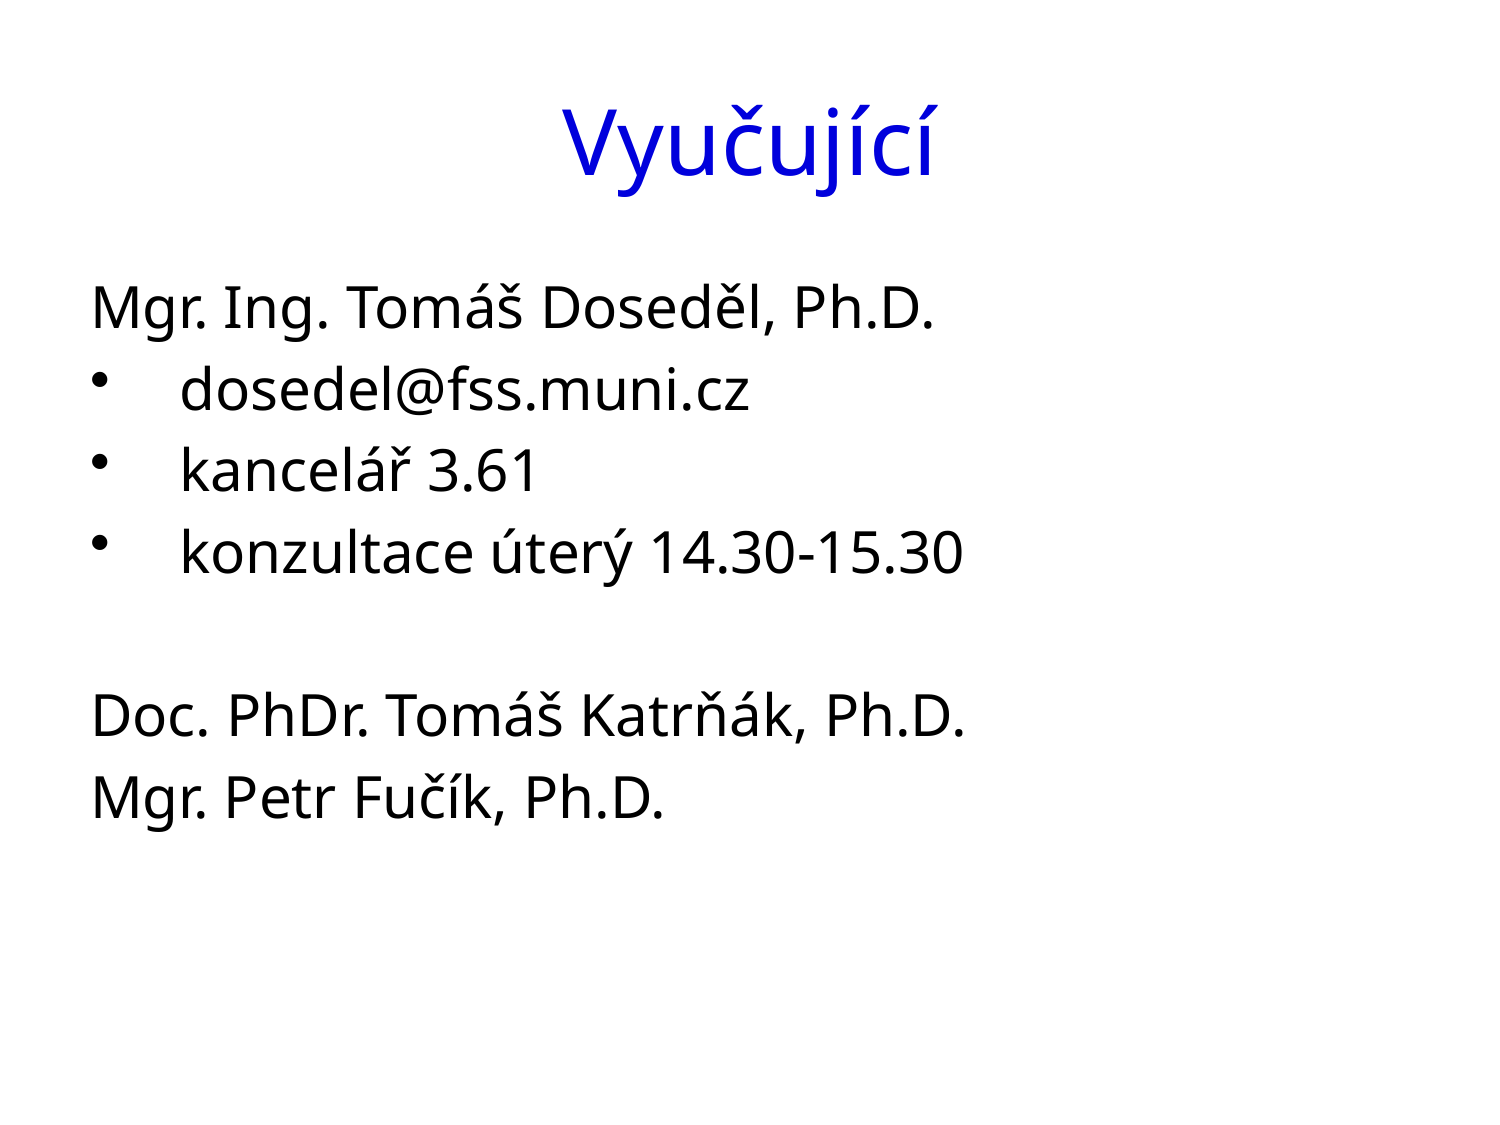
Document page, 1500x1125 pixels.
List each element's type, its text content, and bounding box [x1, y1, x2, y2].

title Vyučující [74, 44, 1426, 233]
list Mgr. Ing. Tomáš Doseděl, Ph.D. dosedel@fss.muni.cz kancelář 3.61 konzultace úterý 14.30-15.30 Doc. PhDr. Tomáš Katrňák, Ph.D. Mgr. Petr Fučík, Ph.D. [74, 262, 1426, 1006]
